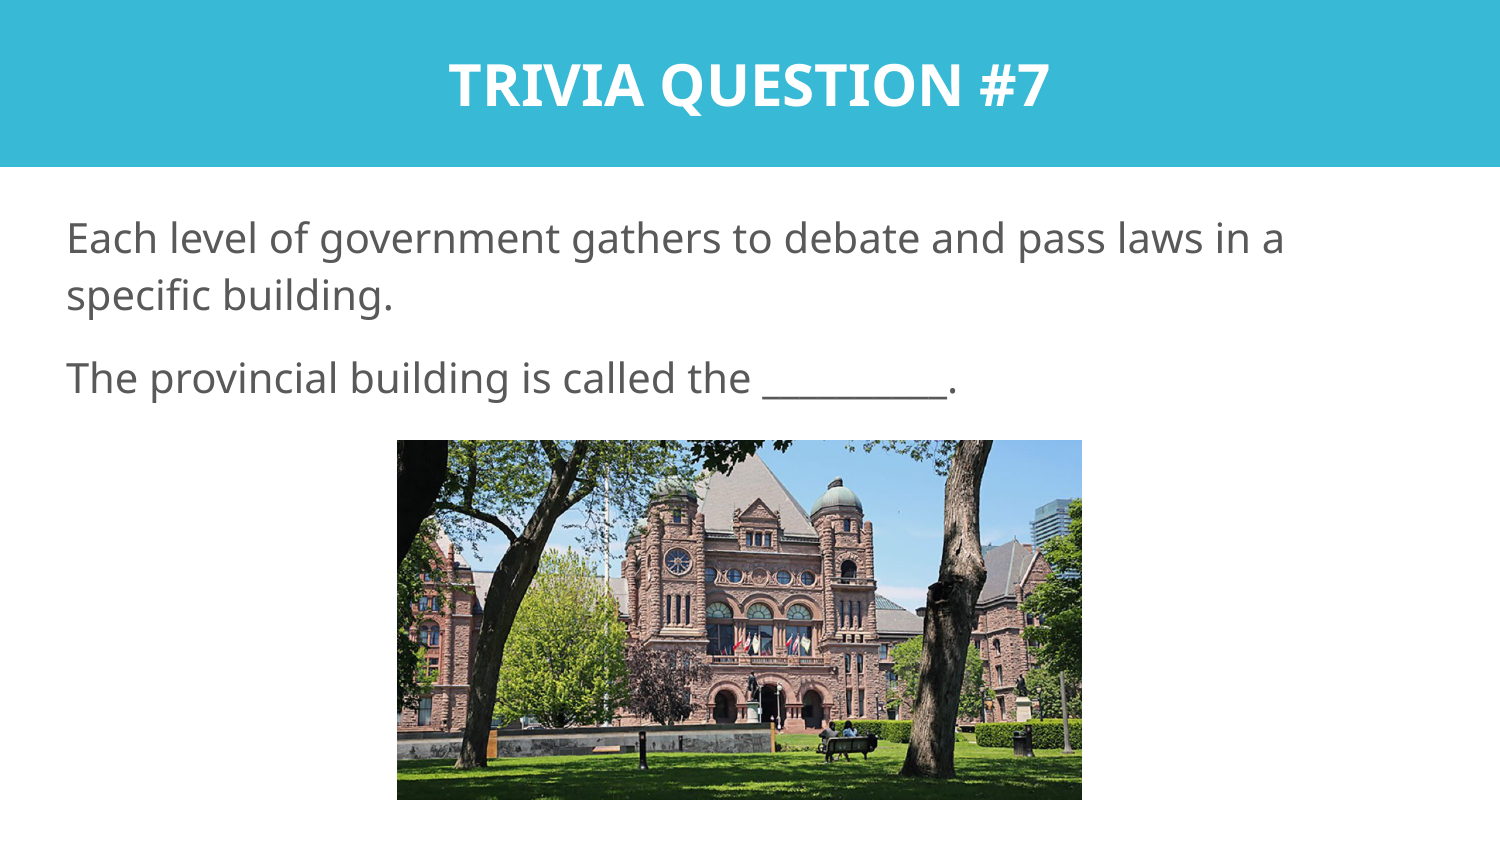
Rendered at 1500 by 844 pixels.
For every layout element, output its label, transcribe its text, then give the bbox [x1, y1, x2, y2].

picture [397, 439, 1082, 800]
list Each level of government gathers to debate and pass laws in a specific building. The provincial building is called the __________. [51, 189, 1449, 750]
title TRIVIA QUESTION #7 [0, 0, 1500, 167]
